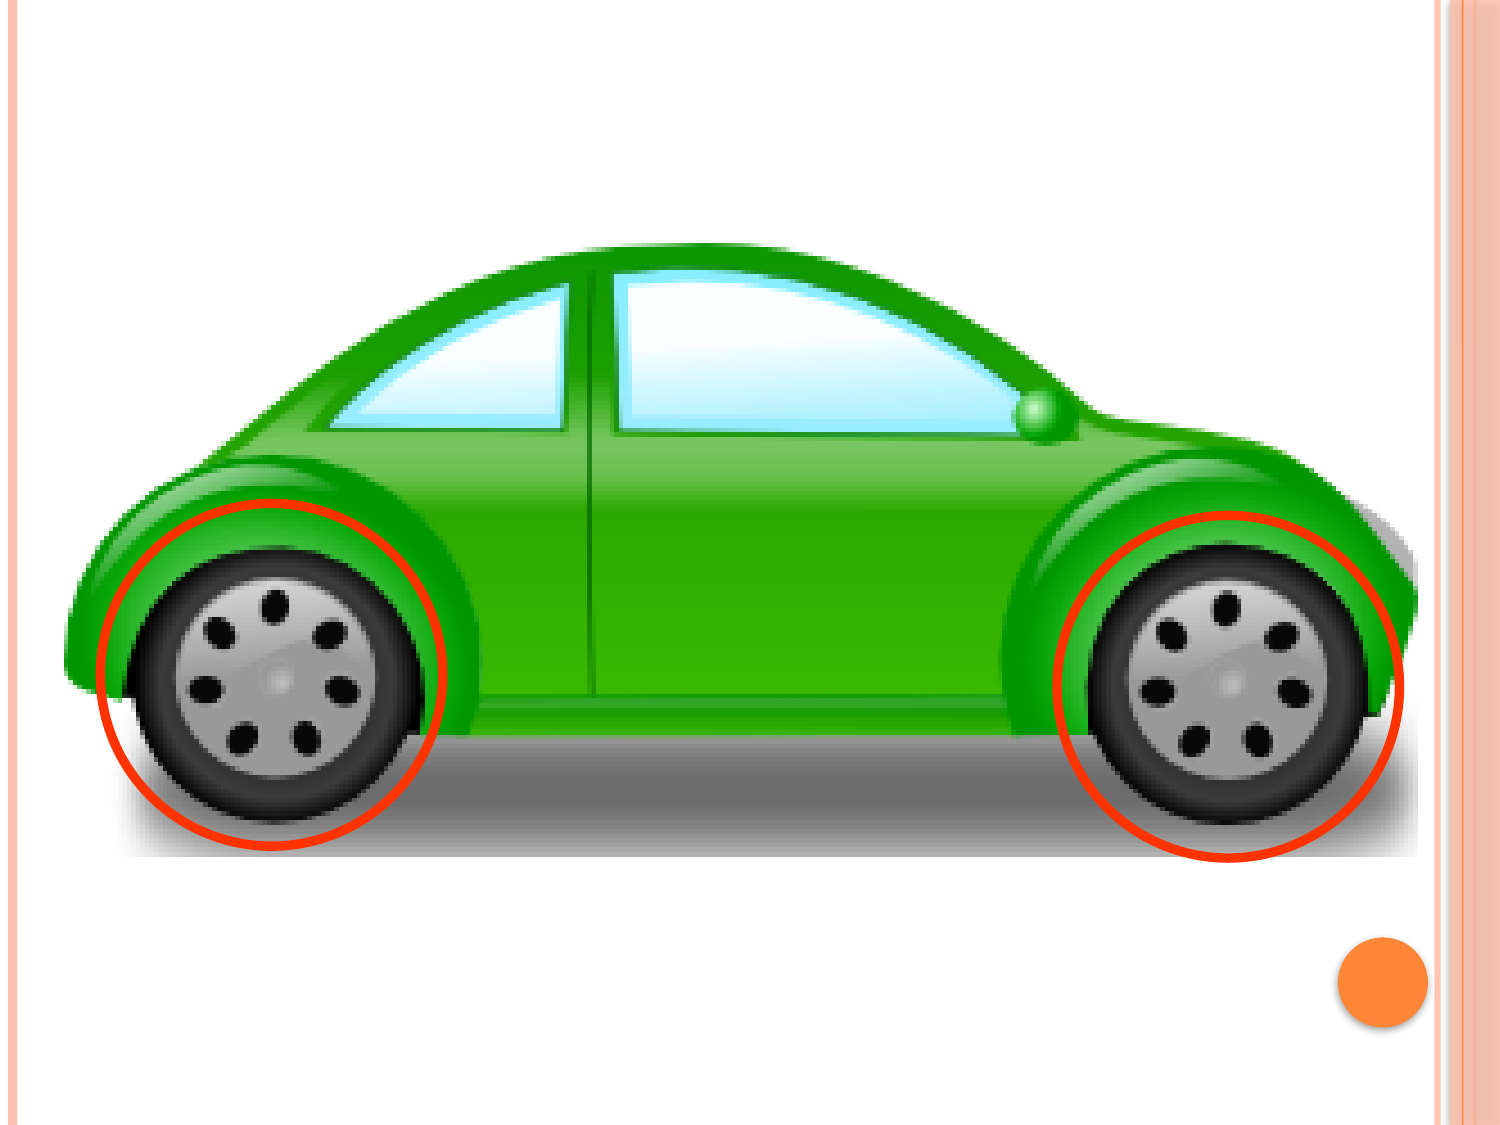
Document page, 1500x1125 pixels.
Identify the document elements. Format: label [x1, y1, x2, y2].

picture [64, 242, 1418, 857]
